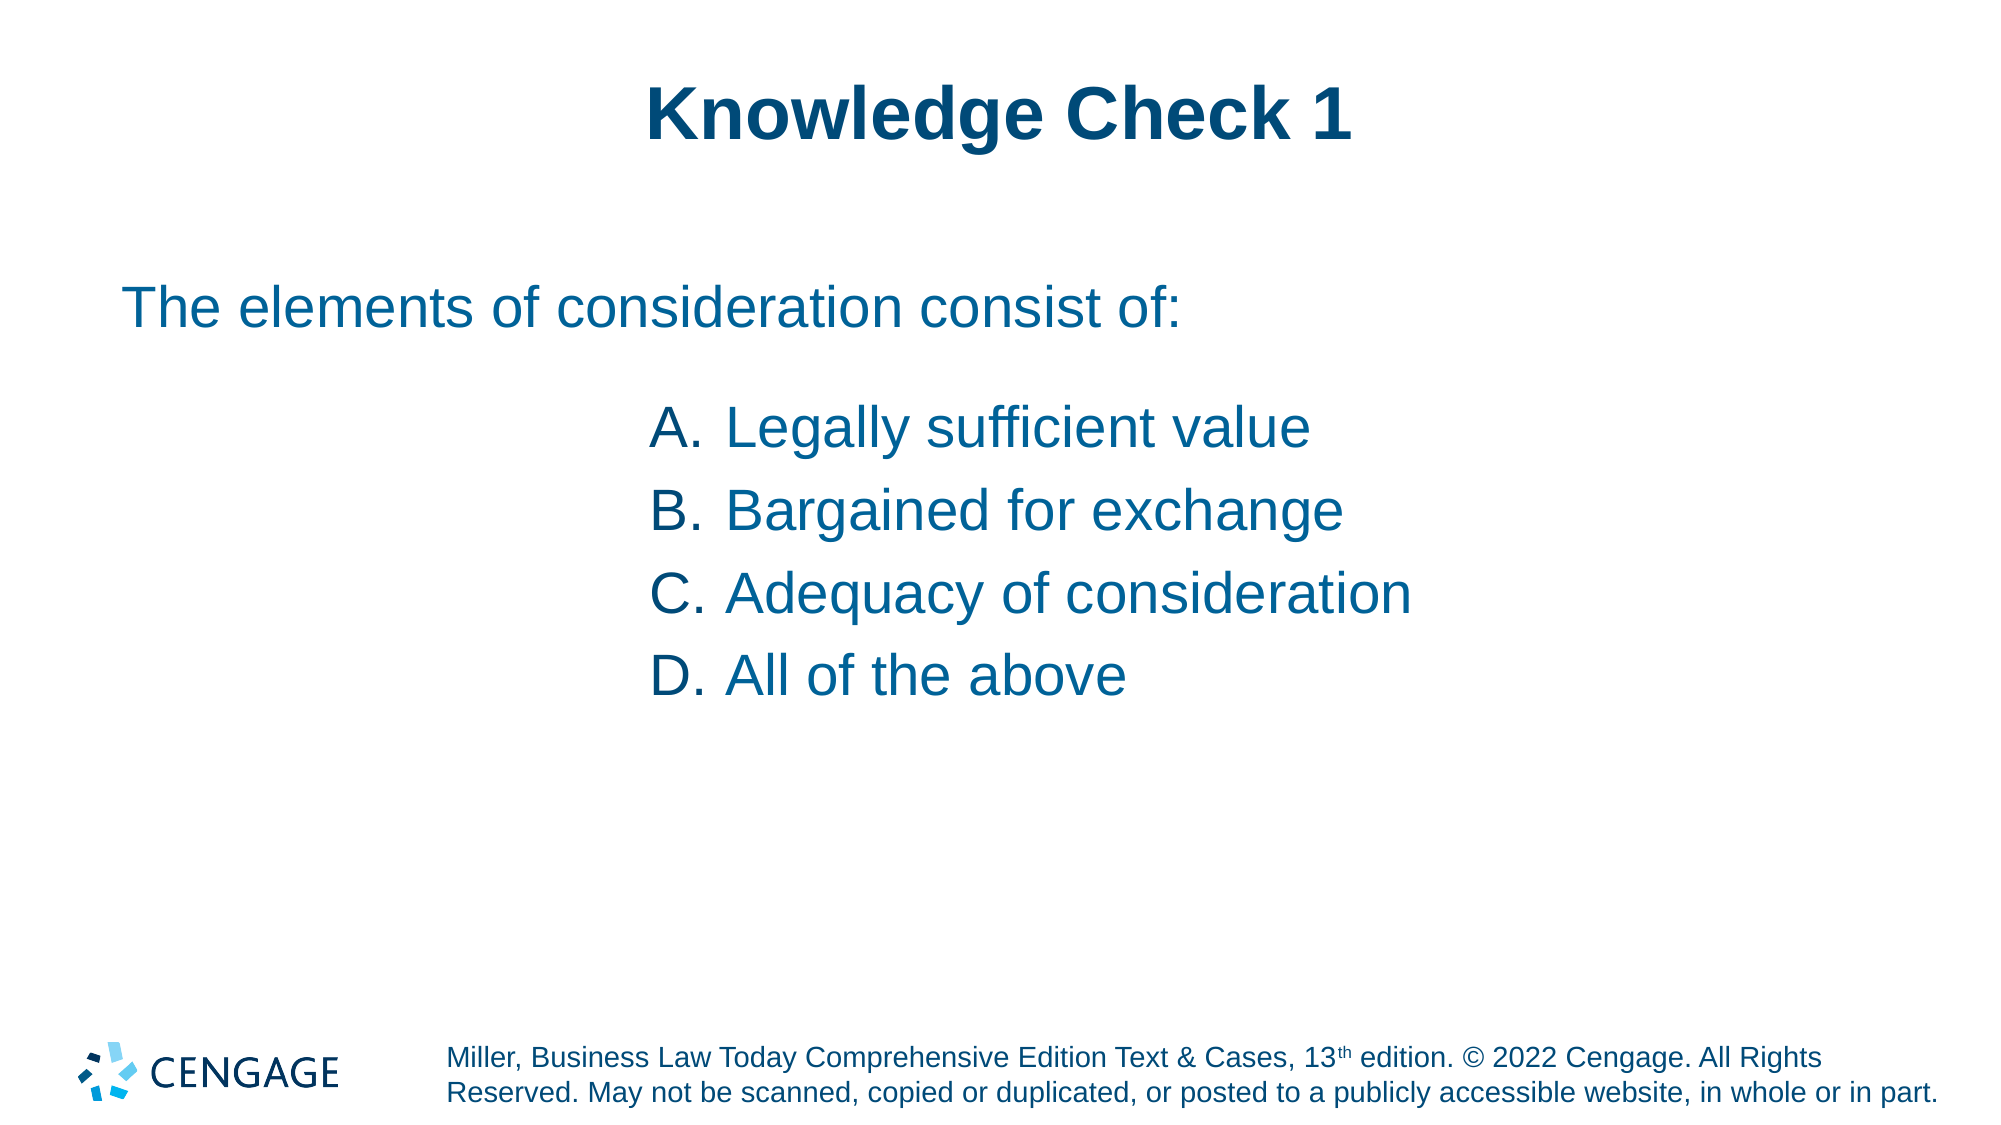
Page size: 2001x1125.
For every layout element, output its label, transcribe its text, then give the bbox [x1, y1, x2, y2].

picture [78, 1042, 338, 1101]
title Knowledge Check 1 [137, 59, 1863, 171]
list The elements of consideration consist of: Legally sufficient value Bargained for exchange Adequacy of consideration All of the above [121, 268, 1880, 990]
